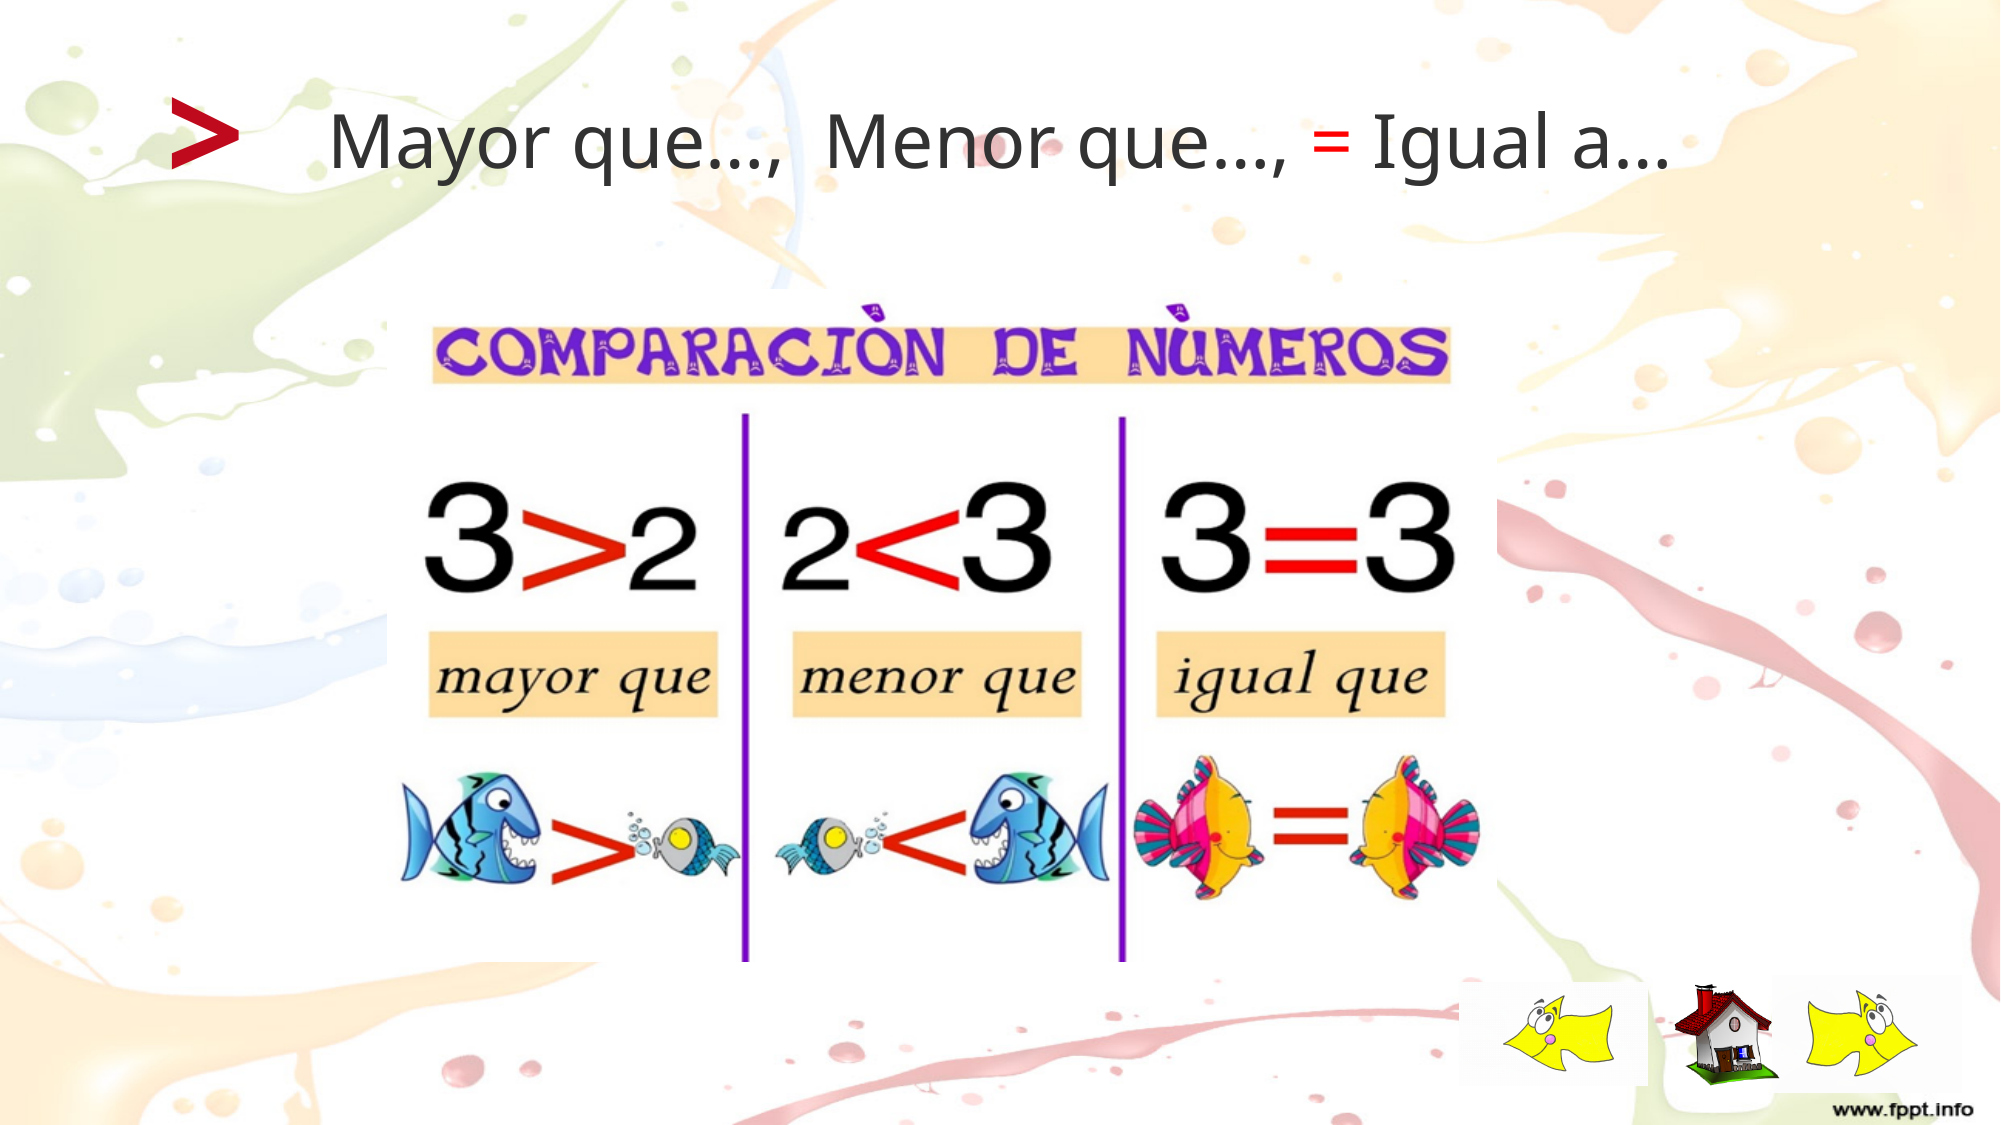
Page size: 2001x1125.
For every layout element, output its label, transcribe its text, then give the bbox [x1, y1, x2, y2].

picture [0, 0, 2001, 1125]
title Mayor que…, Menor que…, = Igual a… [99, 45, 1900, 233]
text_box > [151, 38, 261, 219]
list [387, 289, 1497, 962]
